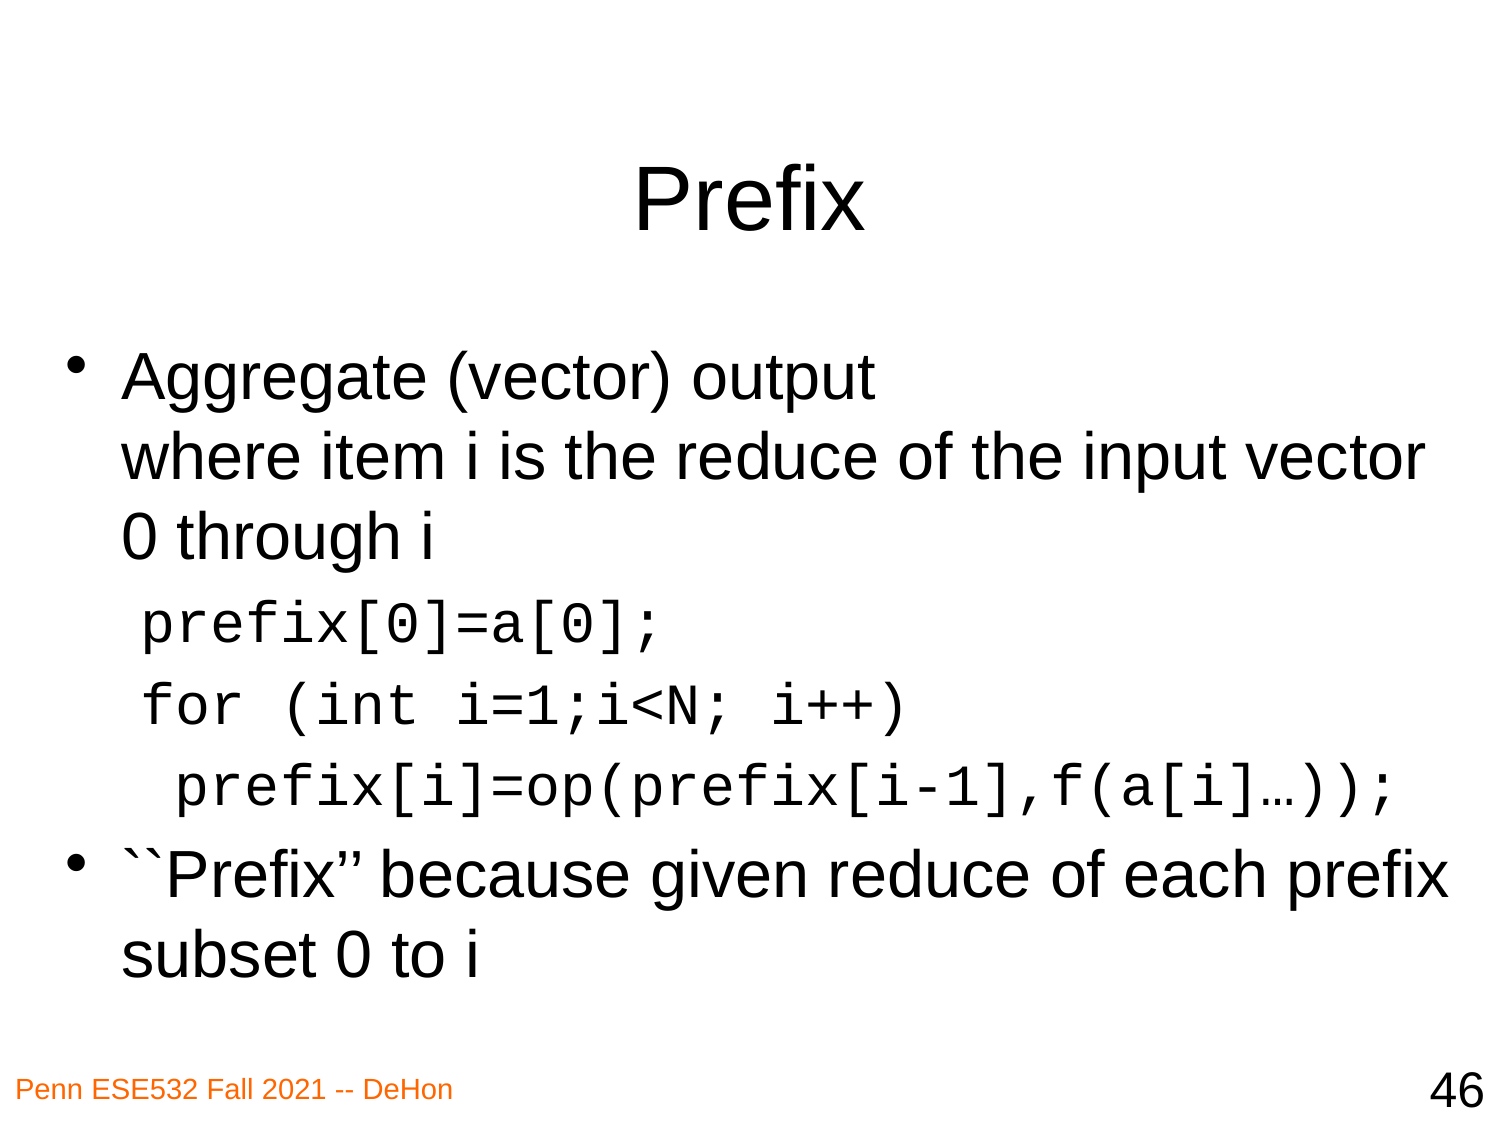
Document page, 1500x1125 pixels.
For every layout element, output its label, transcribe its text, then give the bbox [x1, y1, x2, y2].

slide_number 46 [1187, 1049, 1500, 1125]
slide_number Penn ESE532 Fall 2021 -- DeHon [0, 1062, 576, 1125]
list Aggregate (vector) output where item i is the reduce of the input vector 0 through i prefix[0]=a[0]; for (int i=1;i<N; i++) prefix[i]=op(prefix[i-1],f(a[i]…)); ``Prefix’’ because given reduce of each prefix subset 0 to i [49, 324, 1476, 1001]
title Prefix [112, 99, 1388, 288]
